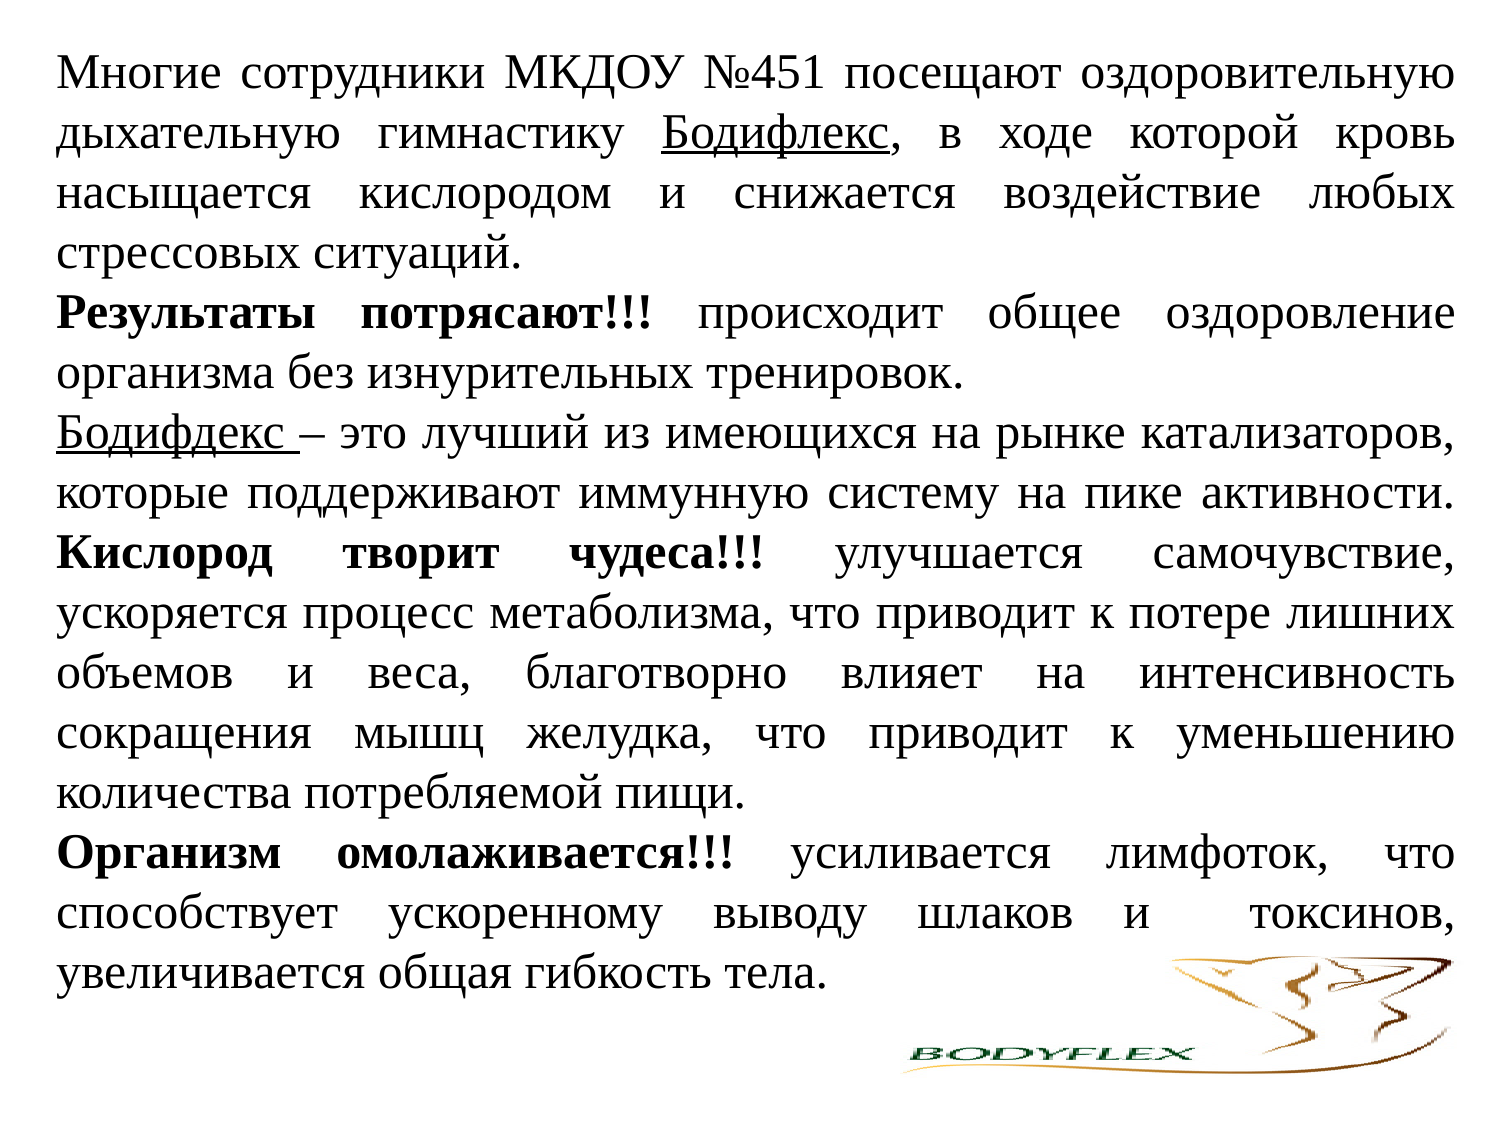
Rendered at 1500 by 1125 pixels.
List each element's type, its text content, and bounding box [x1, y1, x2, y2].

picture [873, 947, 1471, 1083]
text_box Многие сотрудники МКДОУ №451 посещают оздоровительную дыхательную гимнастику Бодифлекс, в ходе которой кровь насыщается кислородом и снижается воздействие любых стрессовых ситуаций. Результаты потрясают!!! происходит общее оздоровление организма без изнурительных тренировок. Бодифдекс – это лучший из имеющихся на рынке катализаторов, которые поддерживают иммунную систему на пике активности. Кислород творит чудеса!!! улучшается самочувствие, ускоряется процесс метаболизма, что приводит к потере лишних объемов и веса, благотворно влияет на интенсивность сокращения мышц желудка, что приводит к уменьшению количества потребляемой пищи. Организм омолаживается!!! усиливается лимфоток, что способствует ускоренному выводу шлаков и токсинов, увеличивается общая гибкость тела. [41, 30, 1471, 1006]
